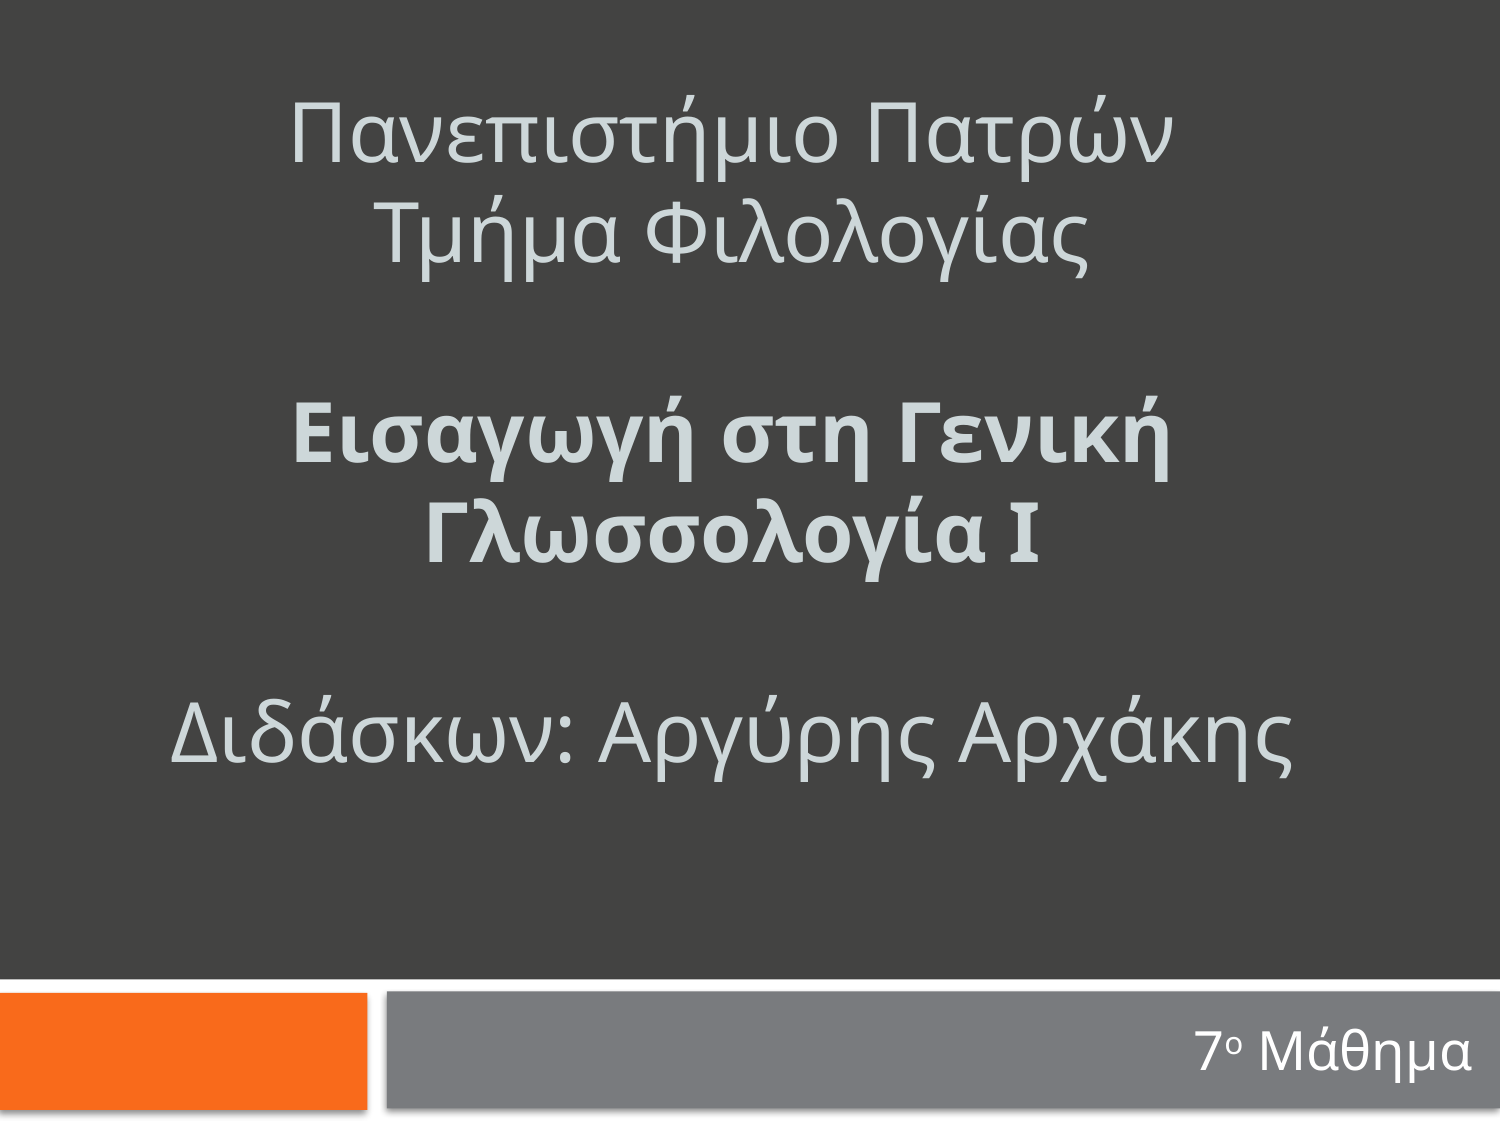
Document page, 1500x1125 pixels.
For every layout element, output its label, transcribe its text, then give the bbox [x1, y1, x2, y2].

title Πανεπιστήμιο Πατρών Τμήμα Φιλολογίας Εισαγωγή στη Γενική Γλωσσολογία Ι Διδάσκων: Αργύρης Αρχάκης [76, 30, 1389, 788]
subtitle 7ο Μάθημα [387, 992, 1488, 1106]
